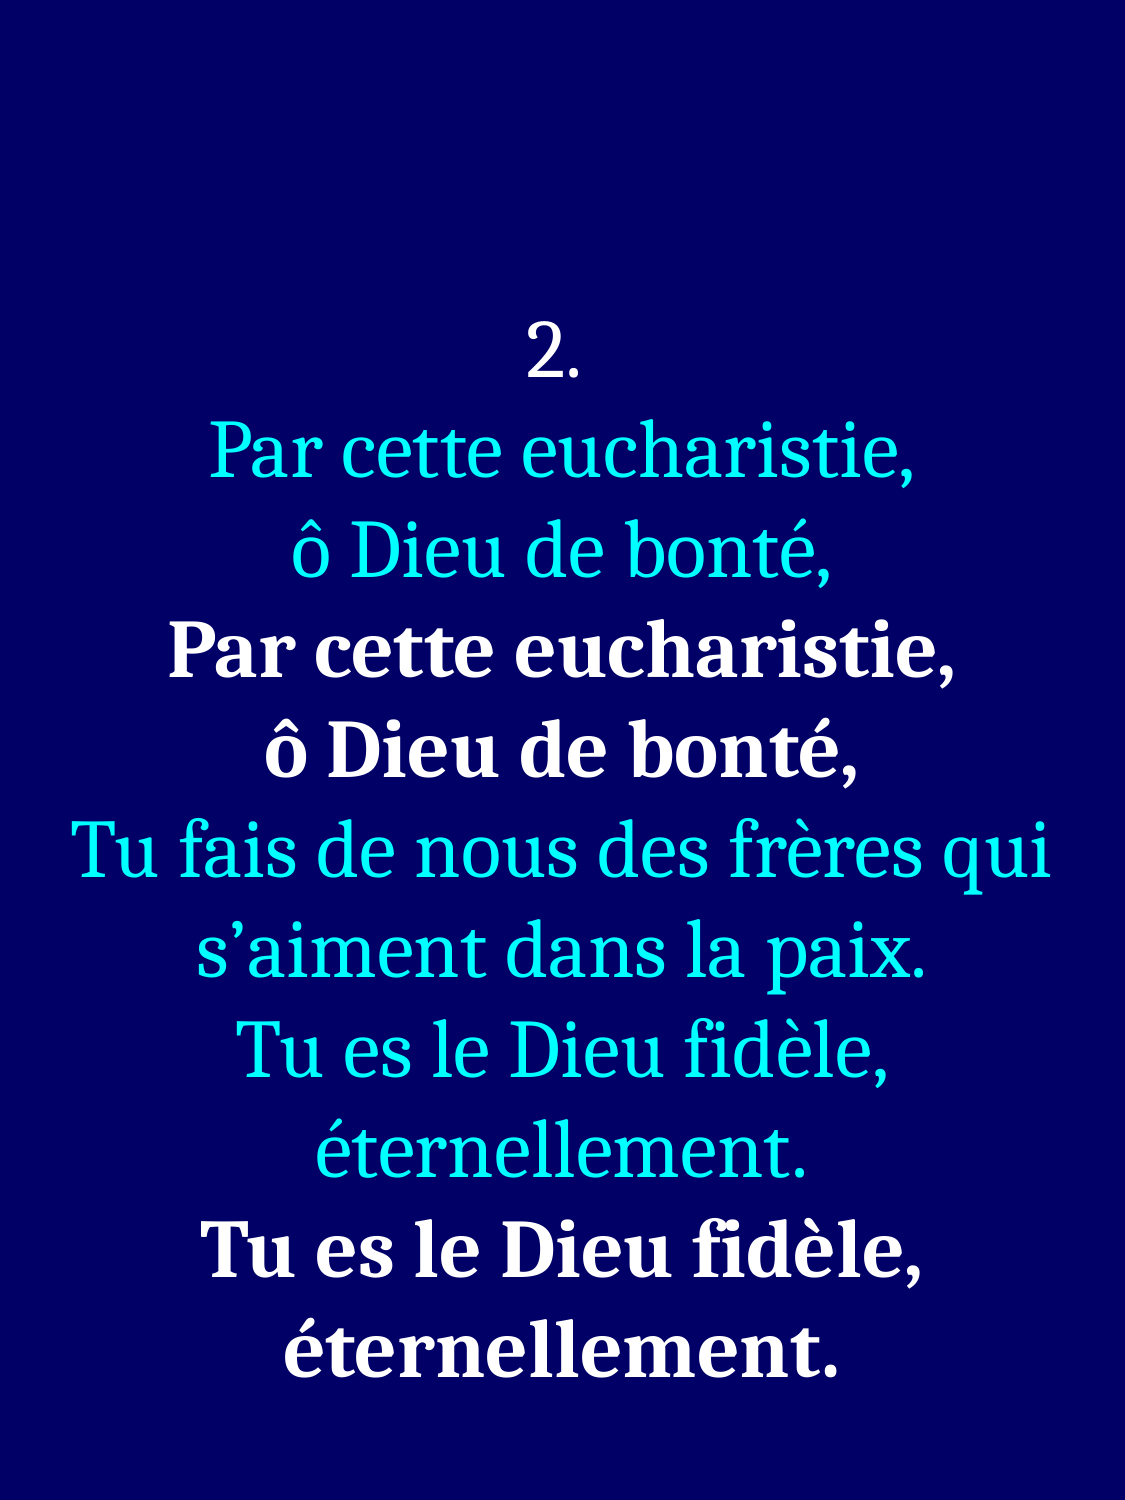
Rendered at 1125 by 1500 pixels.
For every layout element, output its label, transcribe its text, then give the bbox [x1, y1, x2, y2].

text_box 2. Par cette eucharistie, ô Dieu de bonté, Par cette eucharistie, ô Dieu de bonté, Tu fais de nous des frères qui s’aiment dans la paix. Tu es le Dieu fidèle, éternellement. Tu es le Dieu fidèle, éternellement. [0, 242, 1125, 1416]
